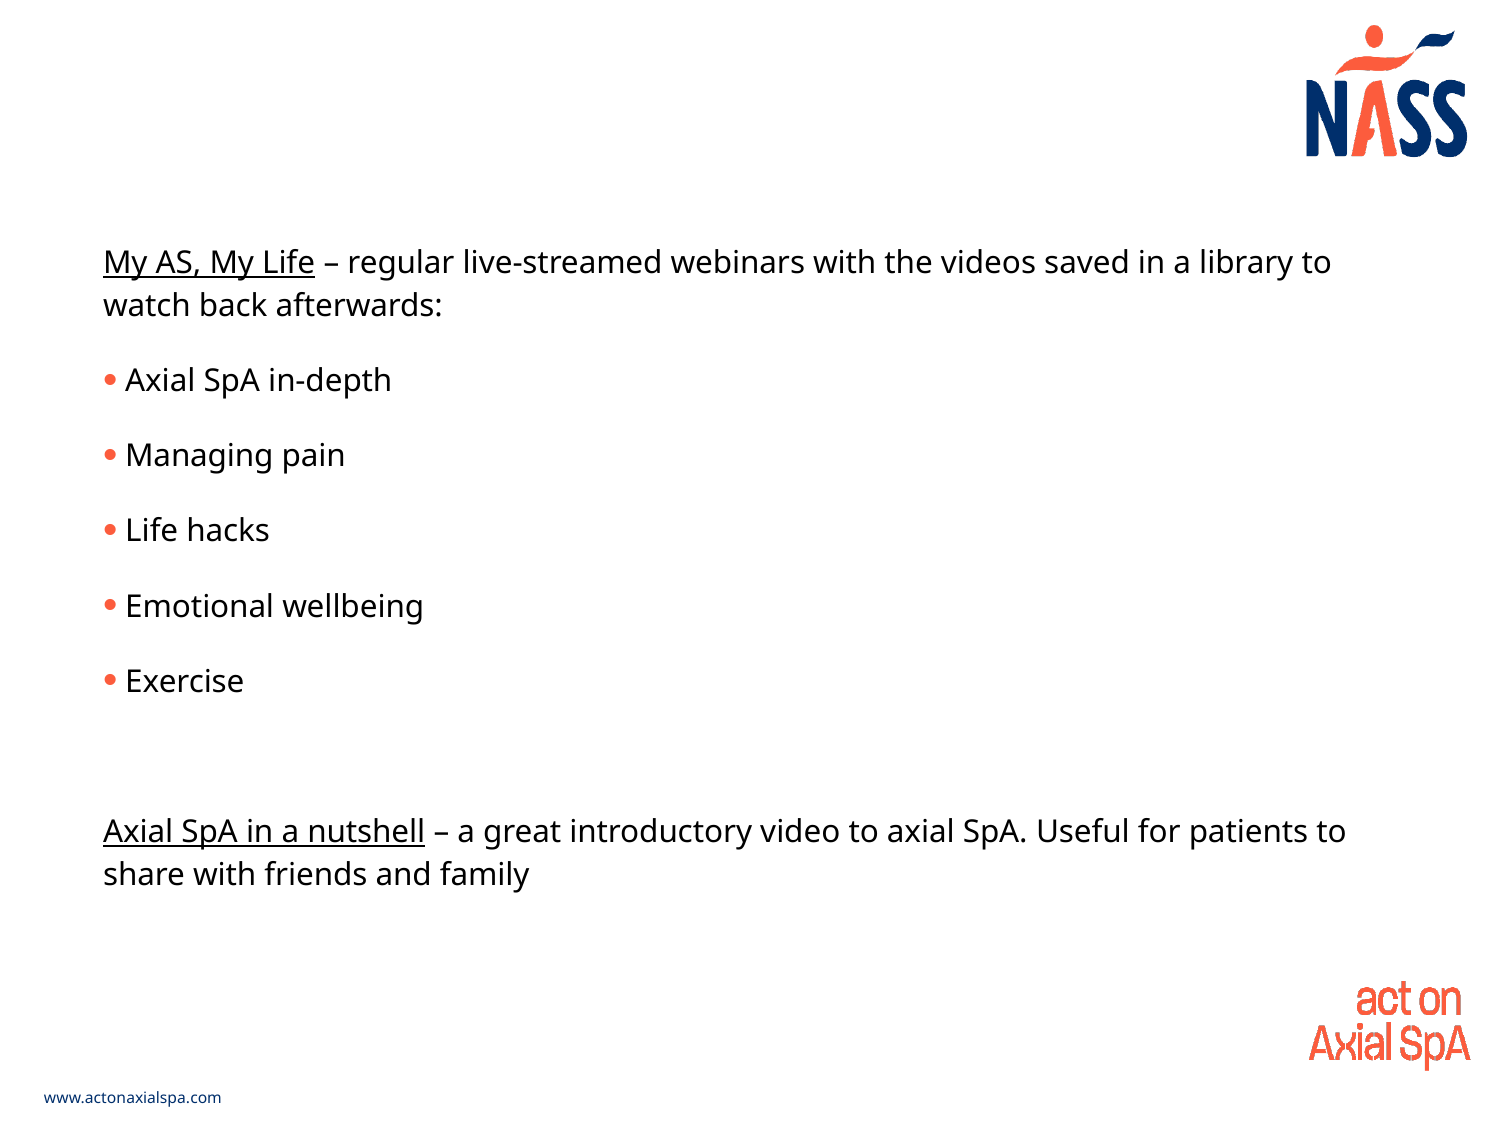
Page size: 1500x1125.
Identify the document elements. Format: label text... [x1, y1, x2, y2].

picture [1304, 23, 1469, 161]
picture [1283, 953, 1496, 1094]
list My AS, My Life – regular live-streamed webinars with the videos saved in a library to watch back afterwards: Axial SpA in-depth Managing pain Life hacks Emotional wellbeing Exercise Axial SpA in a nutshell – a great introductory video to axial SpA. Useful for patients to share with friends and family [103, 234, 1397, 771]
